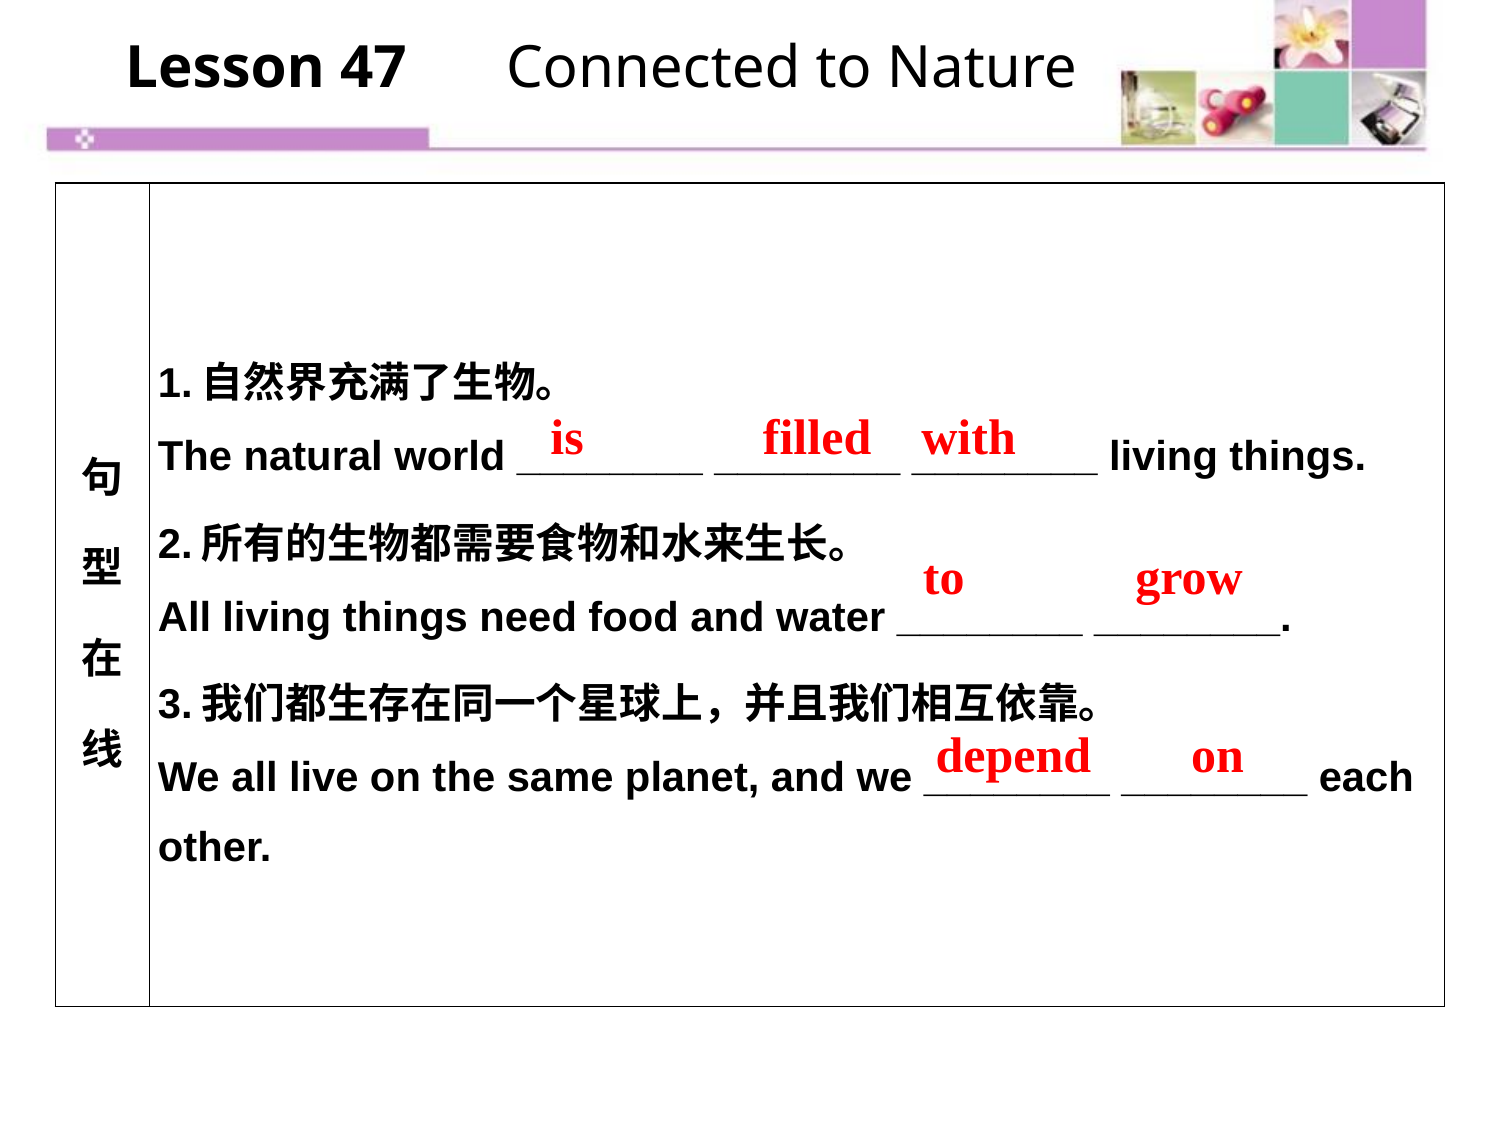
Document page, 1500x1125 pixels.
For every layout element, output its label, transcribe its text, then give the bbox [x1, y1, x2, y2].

table_header 1.自然界充满了生物。 The natural world ________ ________ ________ living things. 2.所有的生物都需要食物和水来生长。 All living things need food and water ________ ________. 3.我们都生存在同一个星球上，并且我们相互依靠。 We all live on the same planet, and we ________ ________ each other. [150, 184, 1444, 1006]
text_box is filled with [535, 396, 1185, 472]
table_header 句型在线 [56, 184, 149, 1006]
text_box depend on [920, 715, 1342, 791]
text_box Lesson 47 Connected to Nature [110, 21, 1259, 107]
text_box to grow [908, 537, 1298, 613]
picture [0, 0, 1500, 1125]
